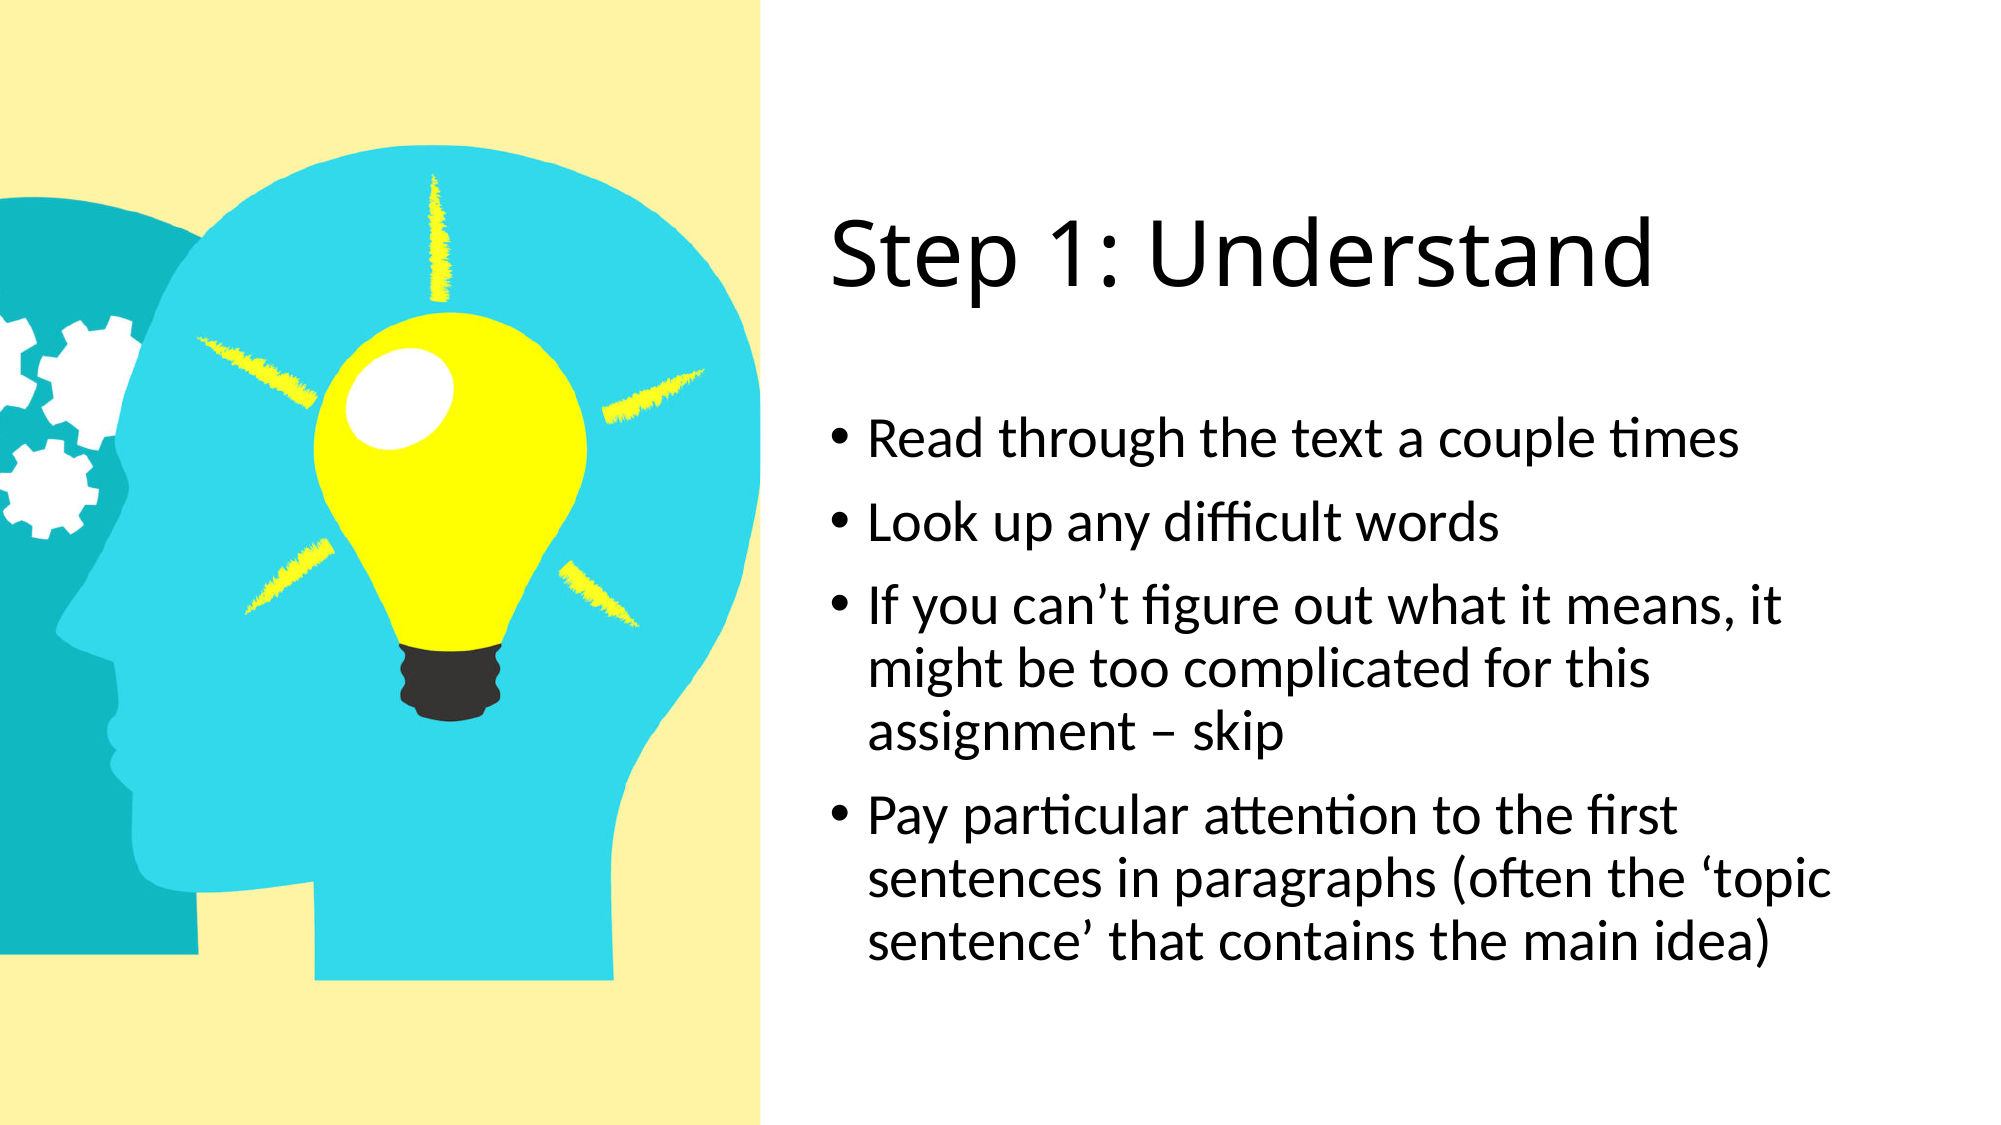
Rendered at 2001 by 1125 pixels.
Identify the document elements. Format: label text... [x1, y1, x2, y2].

list Read through the text a couple times Look up any difficult words If you can’t figure out what it means, it might be too complicated for this assignment – skip Pay particular attention to the first sentences in paragraphs (often the ‘topic sentence’ that contains the main idea) [814, 399, 1895, 1021]
title Step 1: Understand [814, 103, 1895, 315]
picture [0, 0, 761, 1125]
